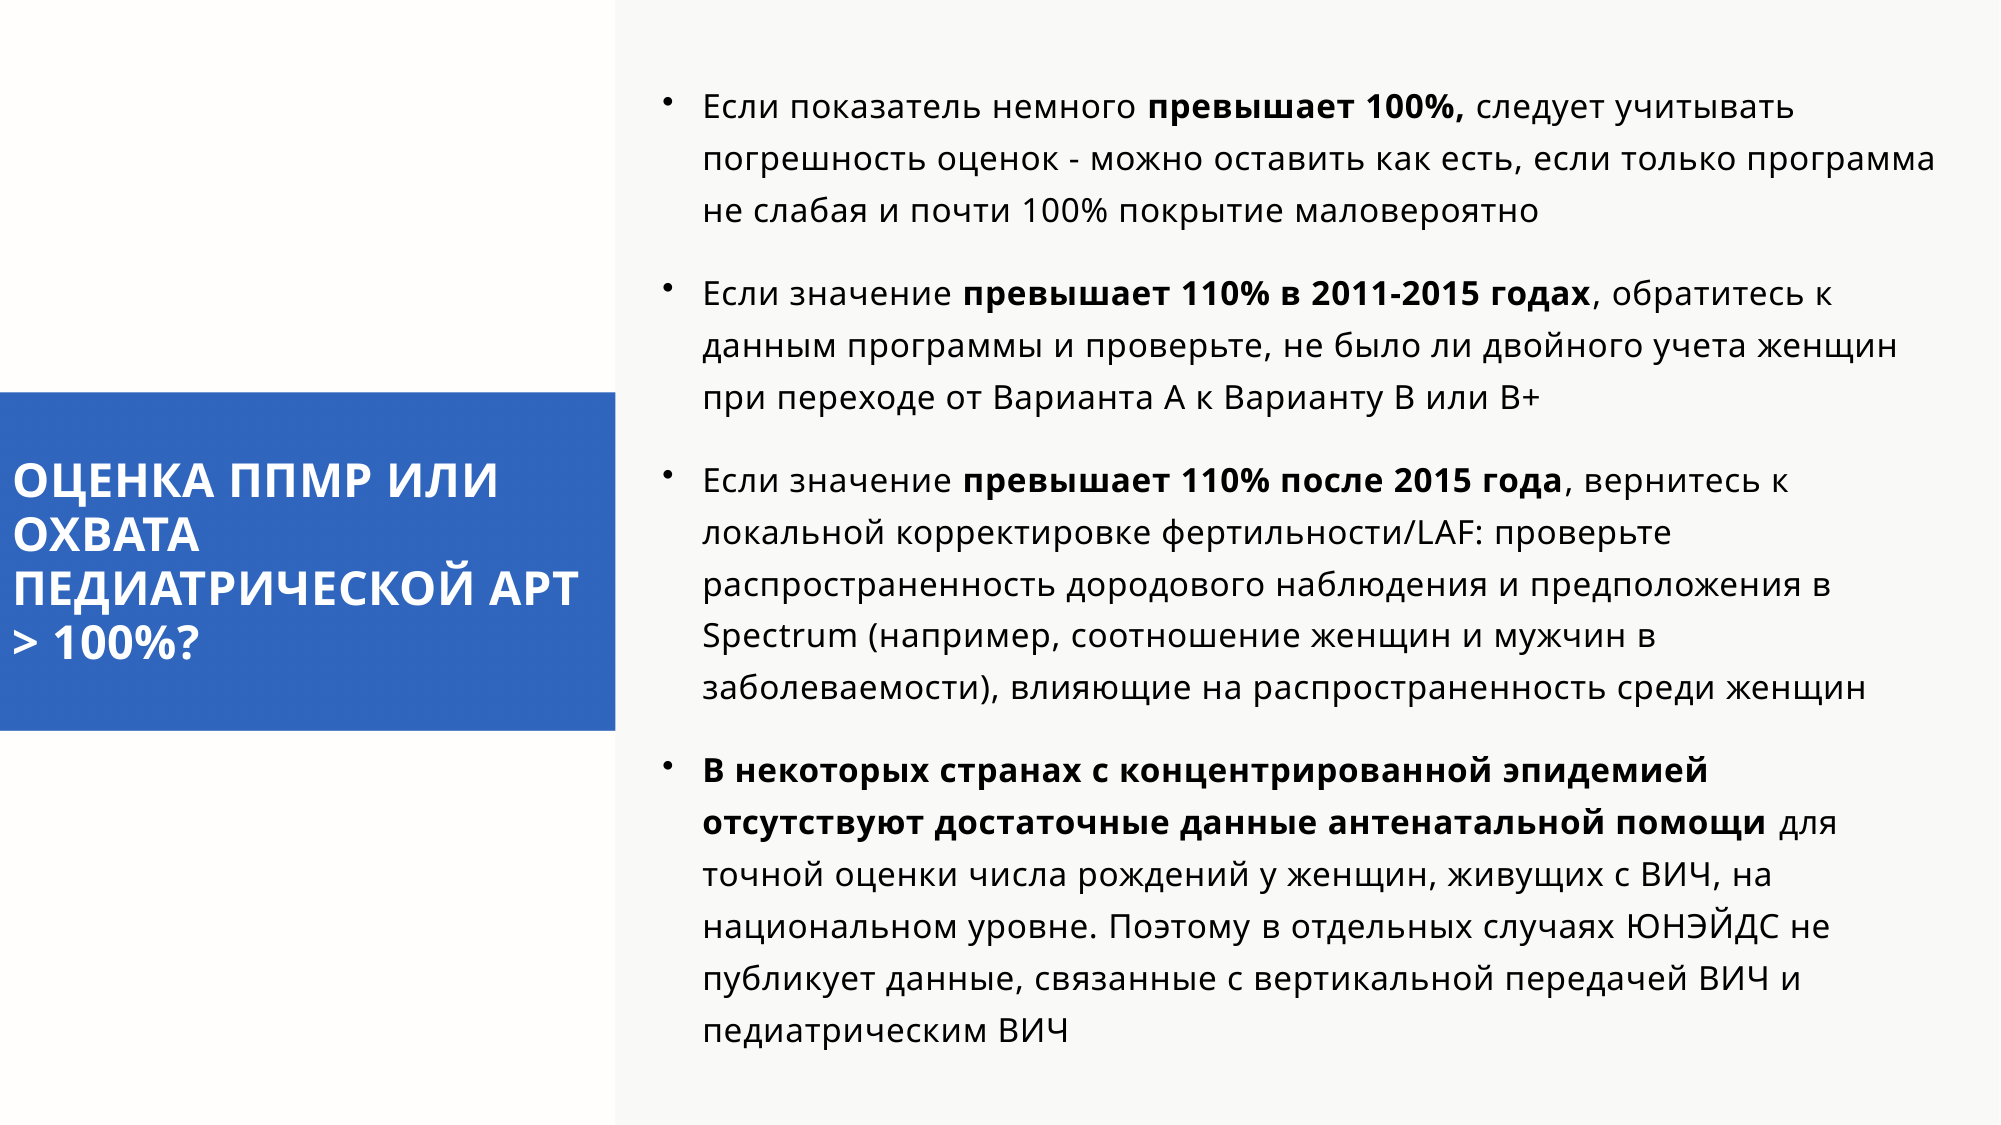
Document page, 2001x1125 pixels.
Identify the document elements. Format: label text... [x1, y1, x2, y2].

text_box [615, 0, 2000, 1125]
text_box Если показатель немного превышает 100%, следует учитывать погрешность оценок - можно оставить как есть, если только программа не слабая и почти 100% покрытие маловероятно Если значение превышает 110% в 2011-2015 годах, обратитесь к данным программы и проверьте, не было ли двойного учета женщин при переходе от Варианта A к Варианту B или B+ Если значение превышает 110% после 2015 года, вернитесь к локальной корректировке фертильности/LAF: проверьте распространенность дородового наблюдения и предположения в Spectrum (например, соотношение женщин и мужчин в заболеваемости), влияющие на распространенность среди женщин В некоторых странах с концентрированной эпидемией отсутствуют достаточные данные антенатальной помощи для точной оценки числа рождений у женщин, живущих с ВИЧ, на национальном уровне. Поэтому в отдельных случаях ЮНЭЙДС не публикует данные, связанные с вертикальной передачей ВИЧ и педиатрическим ВИЧ [662, 98, 1943, 1024]
picture [0, 392, 647, 731]
